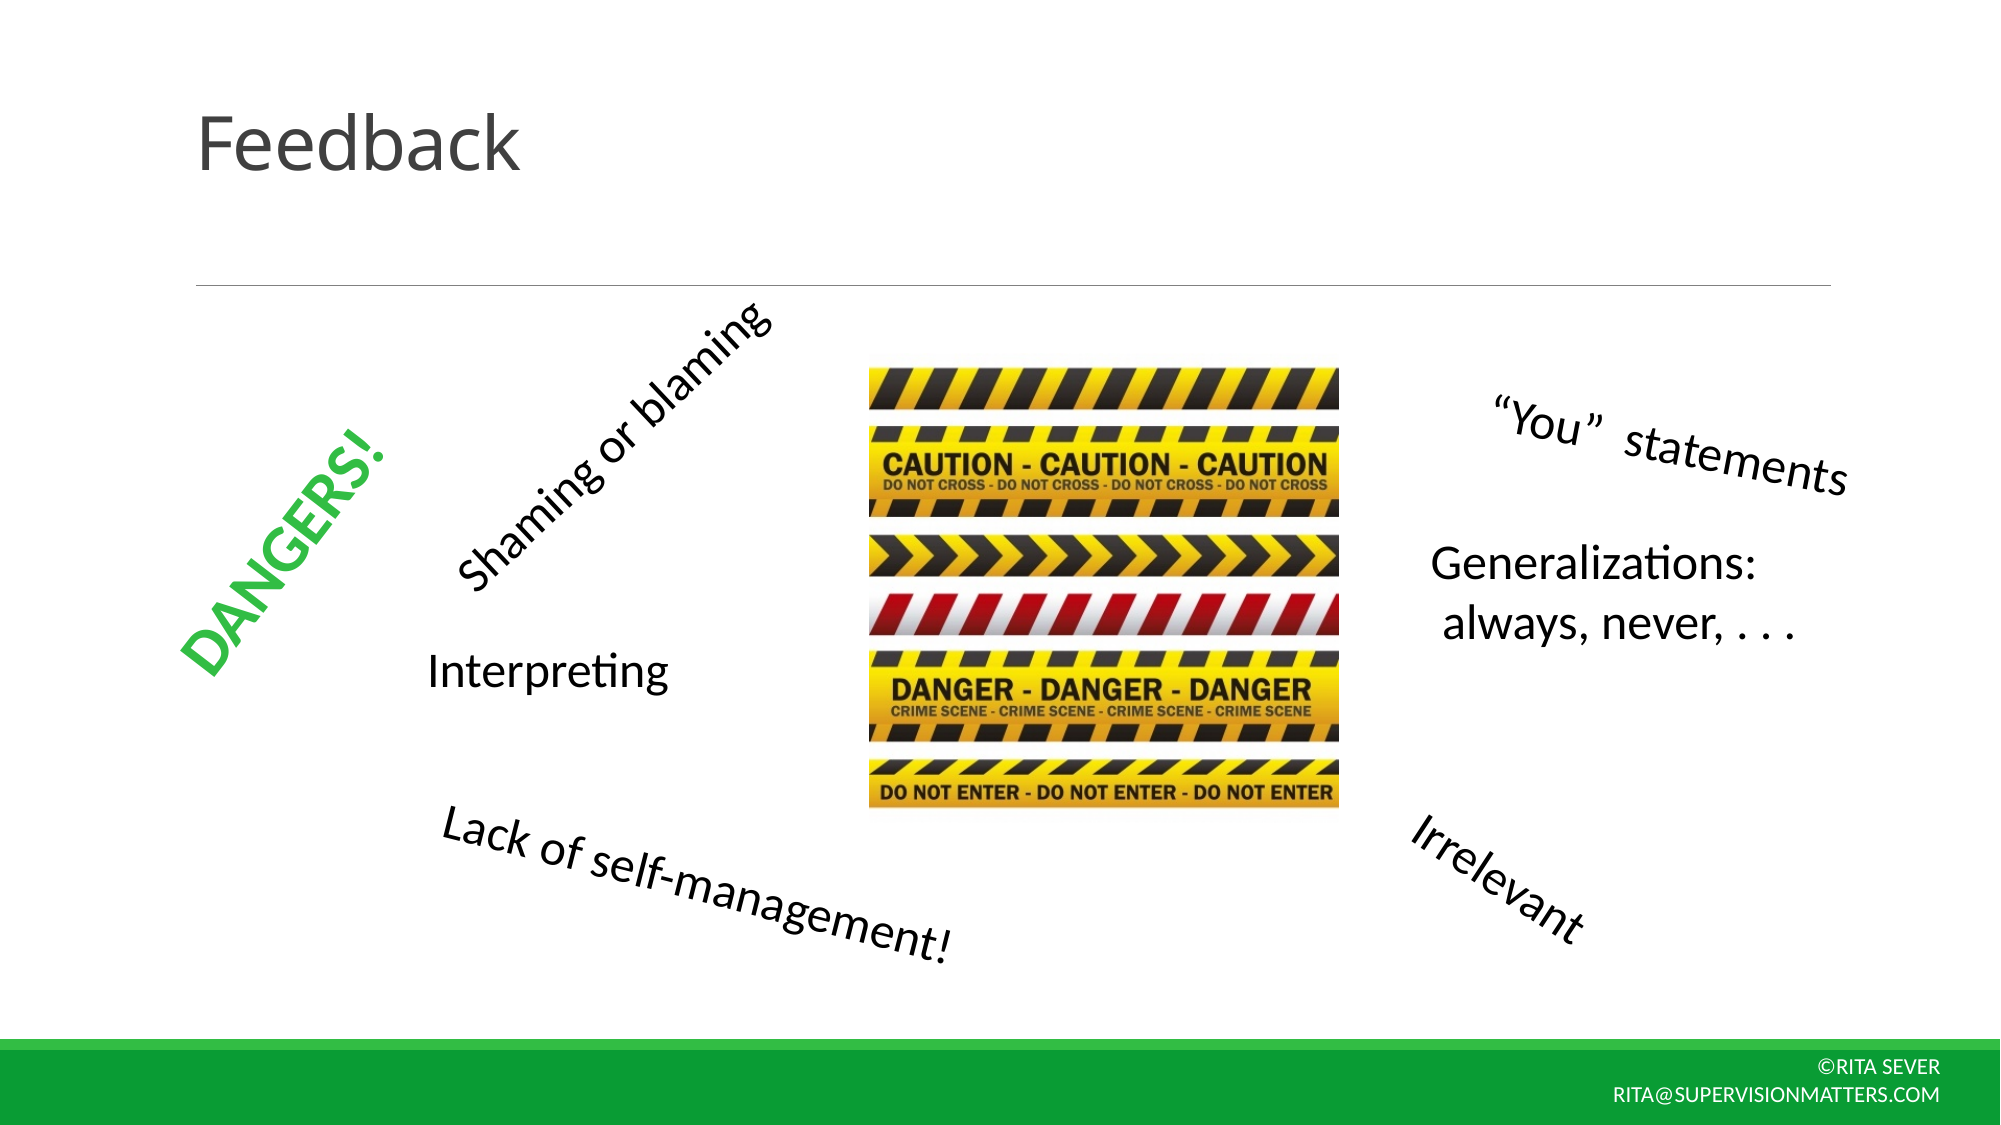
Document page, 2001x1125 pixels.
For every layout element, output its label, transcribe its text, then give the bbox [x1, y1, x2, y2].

picture [869, 353, 1340, 823]
text_box “You” statements [1469, 369, 1893, 522]
title Feedback [180, 47, 1830, 194]
text_box Shaming or blaming [426, 260, 800, 619]
text_box Lack of self-management! [422, 777, 994, 991]
text_box DANGERS! [144, 370, 433, 706]
footer ©Rita Sever rita@Supervisionmatters.com [1405, 1049, 1956, 1110]
text_box Interpreting [412, 630, 685, 705]
text_box Generalizations: always, never, . . . [1415, 522, 1820, 657]
text_box Irrelevant [1386, 783, 1617, 971]
